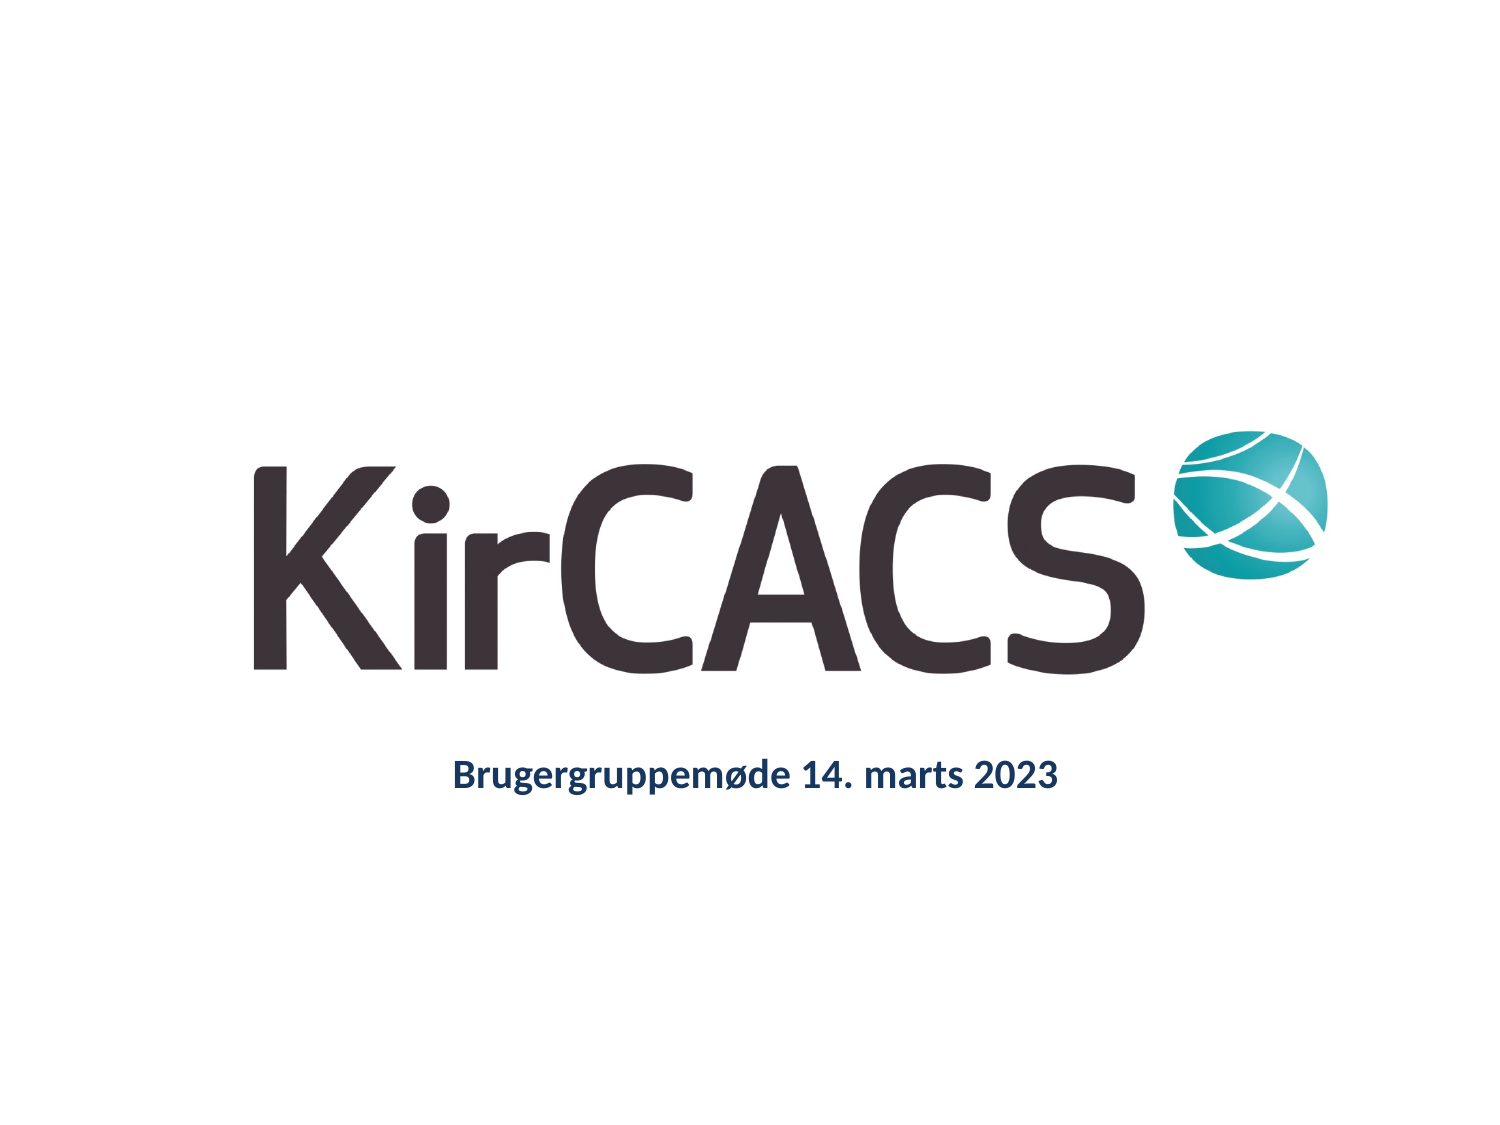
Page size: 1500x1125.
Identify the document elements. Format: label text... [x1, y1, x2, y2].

picture [229, 408, 1351, 697]
text_box Brugergruppemøde 14. marts 2023 [277, 739, 1235, 804]
